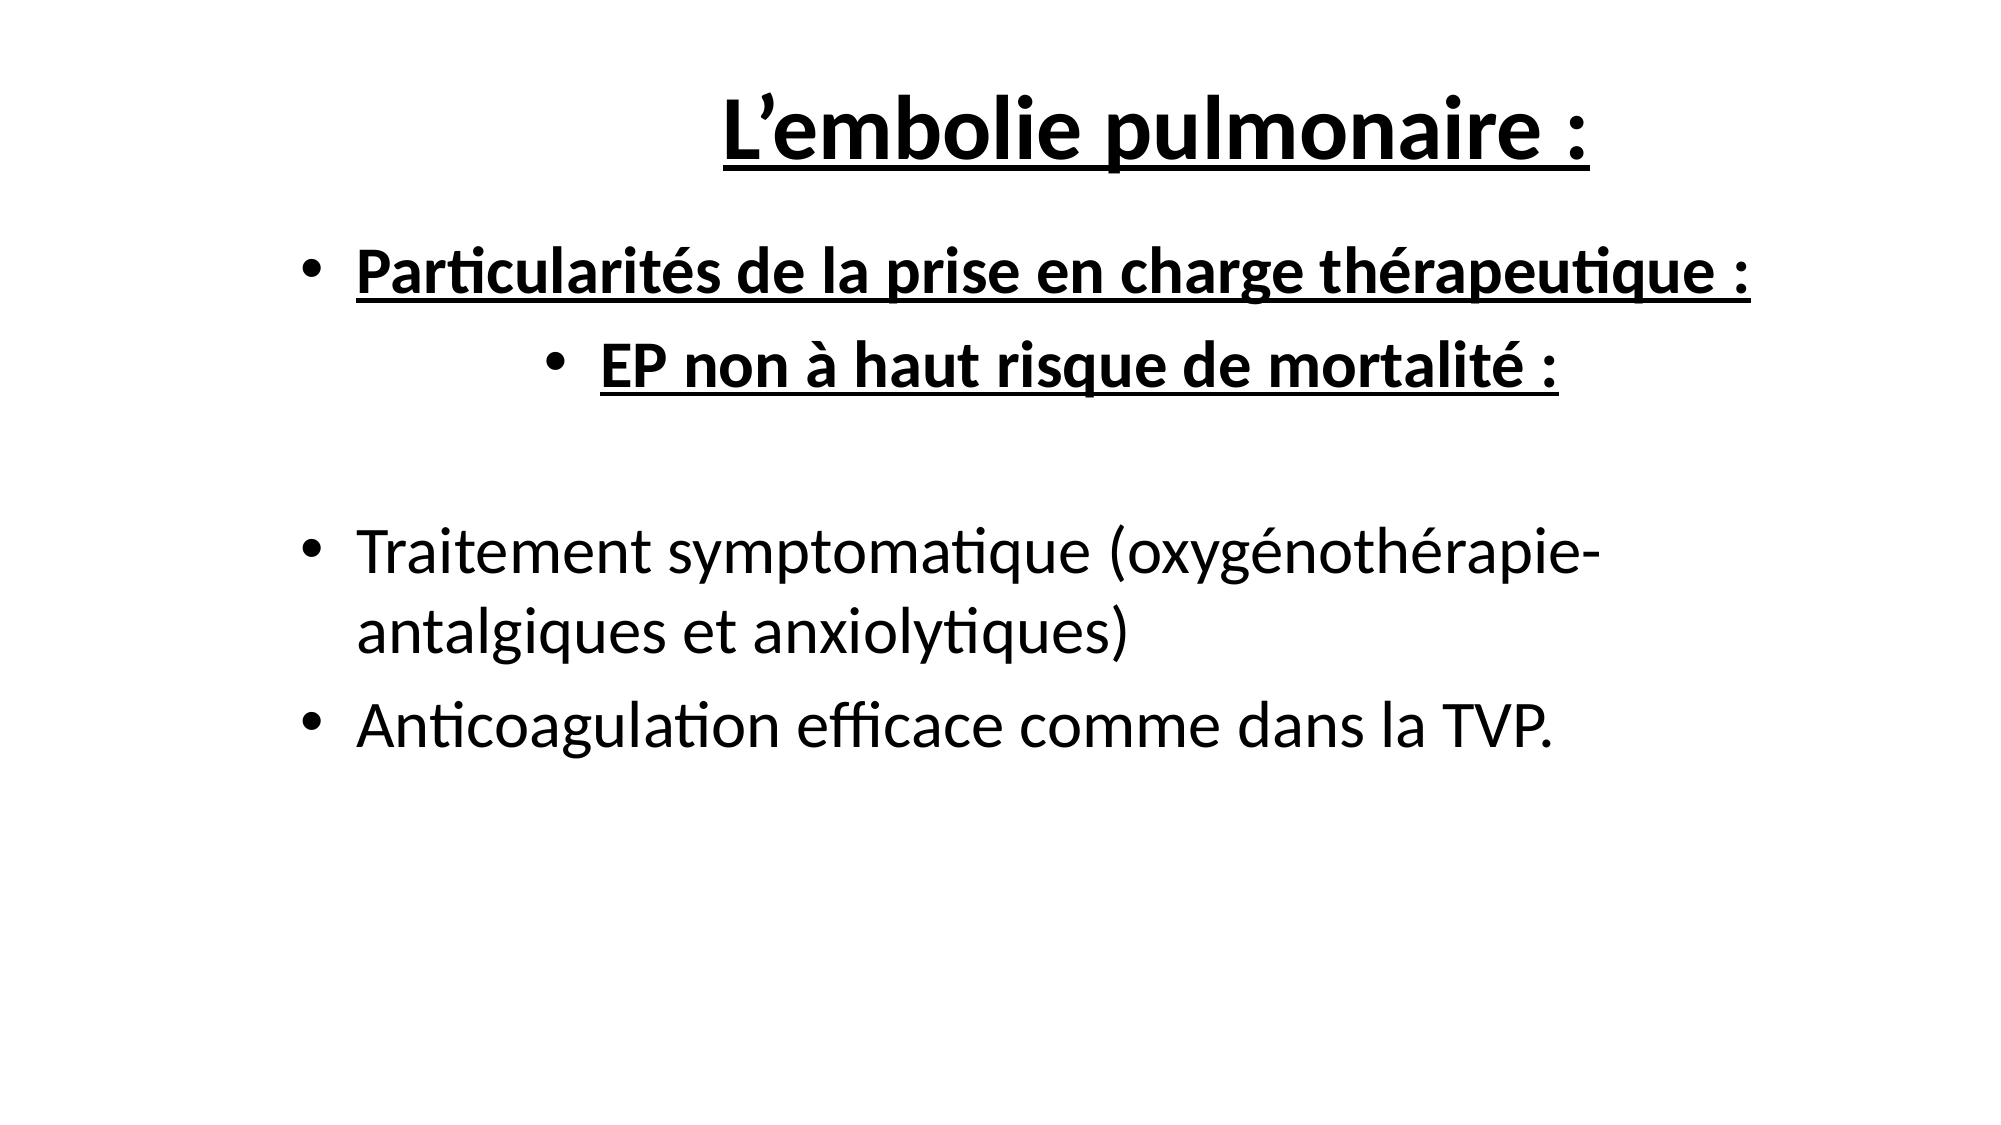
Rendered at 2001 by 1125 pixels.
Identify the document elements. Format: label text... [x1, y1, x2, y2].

title L’embolie pulmonaire : [425, 17, 1888, 228]
list Particularités de la prise en charge thérapeutique : EP non à haut risque de mortalité : Traitement symptomatique (oxygénothérapie-antalgiques et anxiolytiques) Anticoagulation efficace comme dans la TVP. [285, 219, 1819, 1049]
